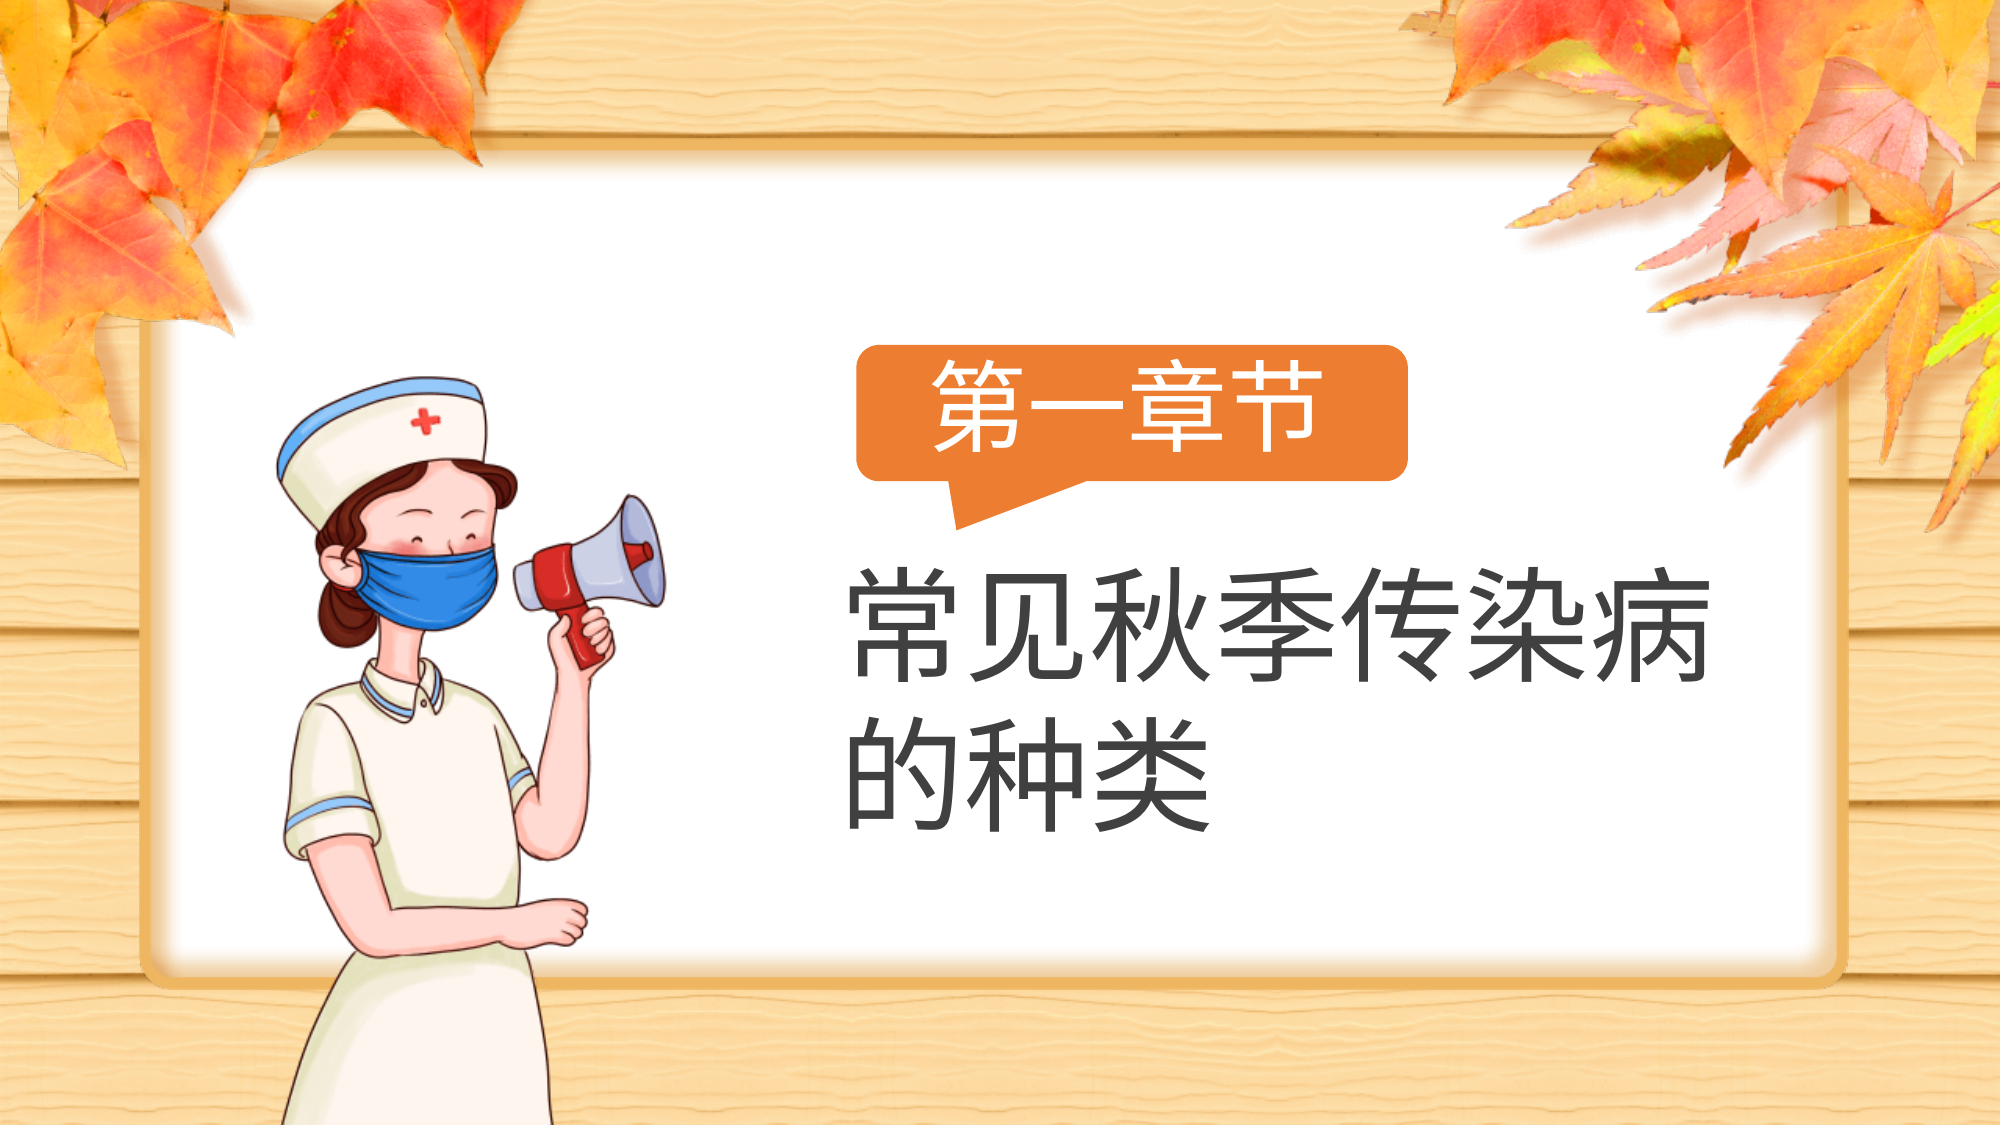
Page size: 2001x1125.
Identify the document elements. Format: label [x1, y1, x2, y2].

picture [0, 0, 2000, 1125]
text_box [856, 336, 1408, 482]
